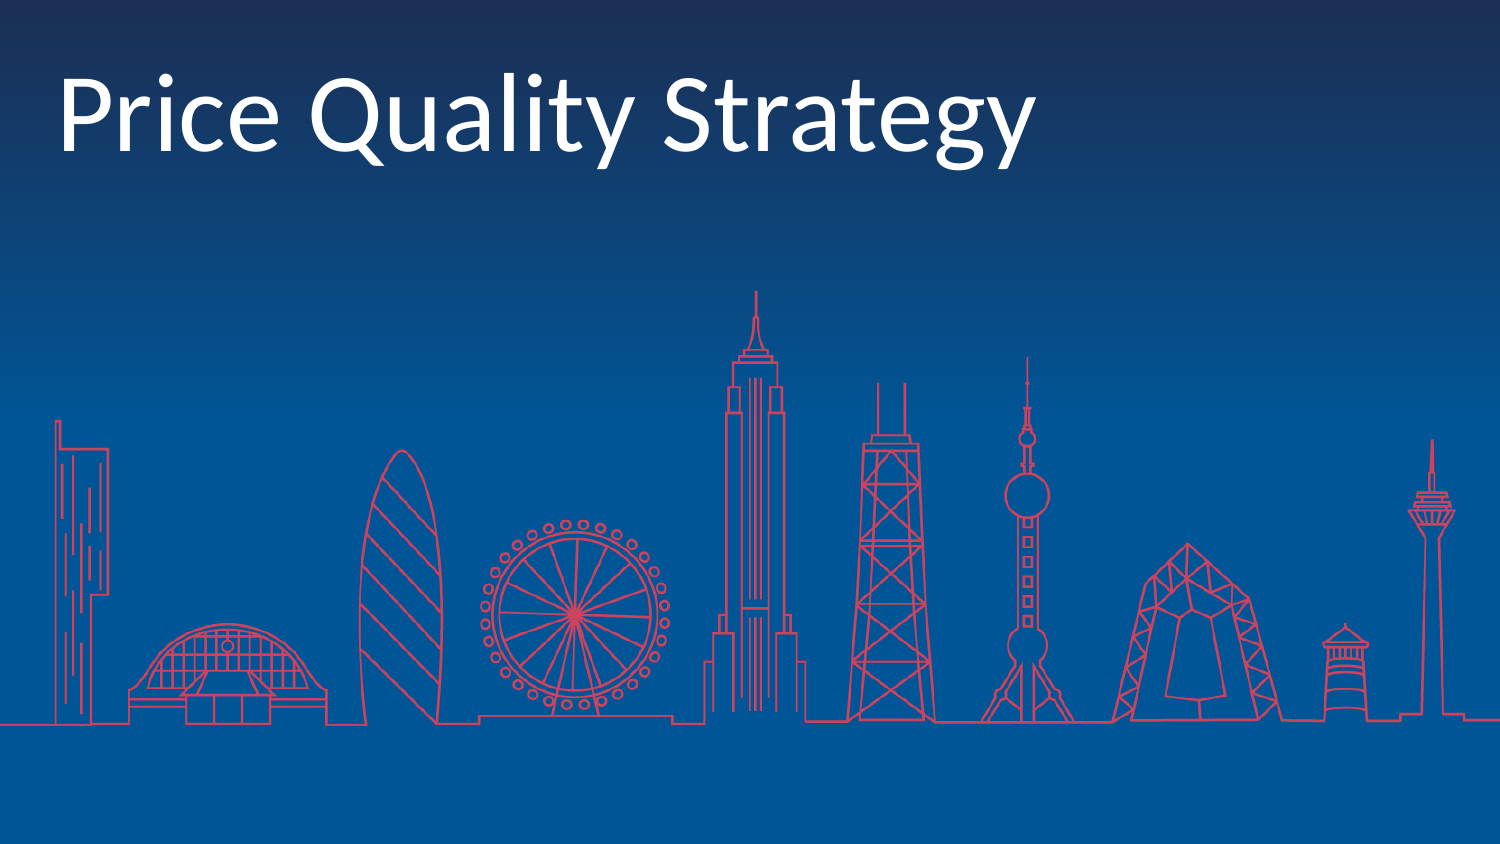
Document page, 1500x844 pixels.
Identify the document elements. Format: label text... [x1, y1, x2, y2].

text_box Price Quality Strategy [41, 32, 1447, 182]
